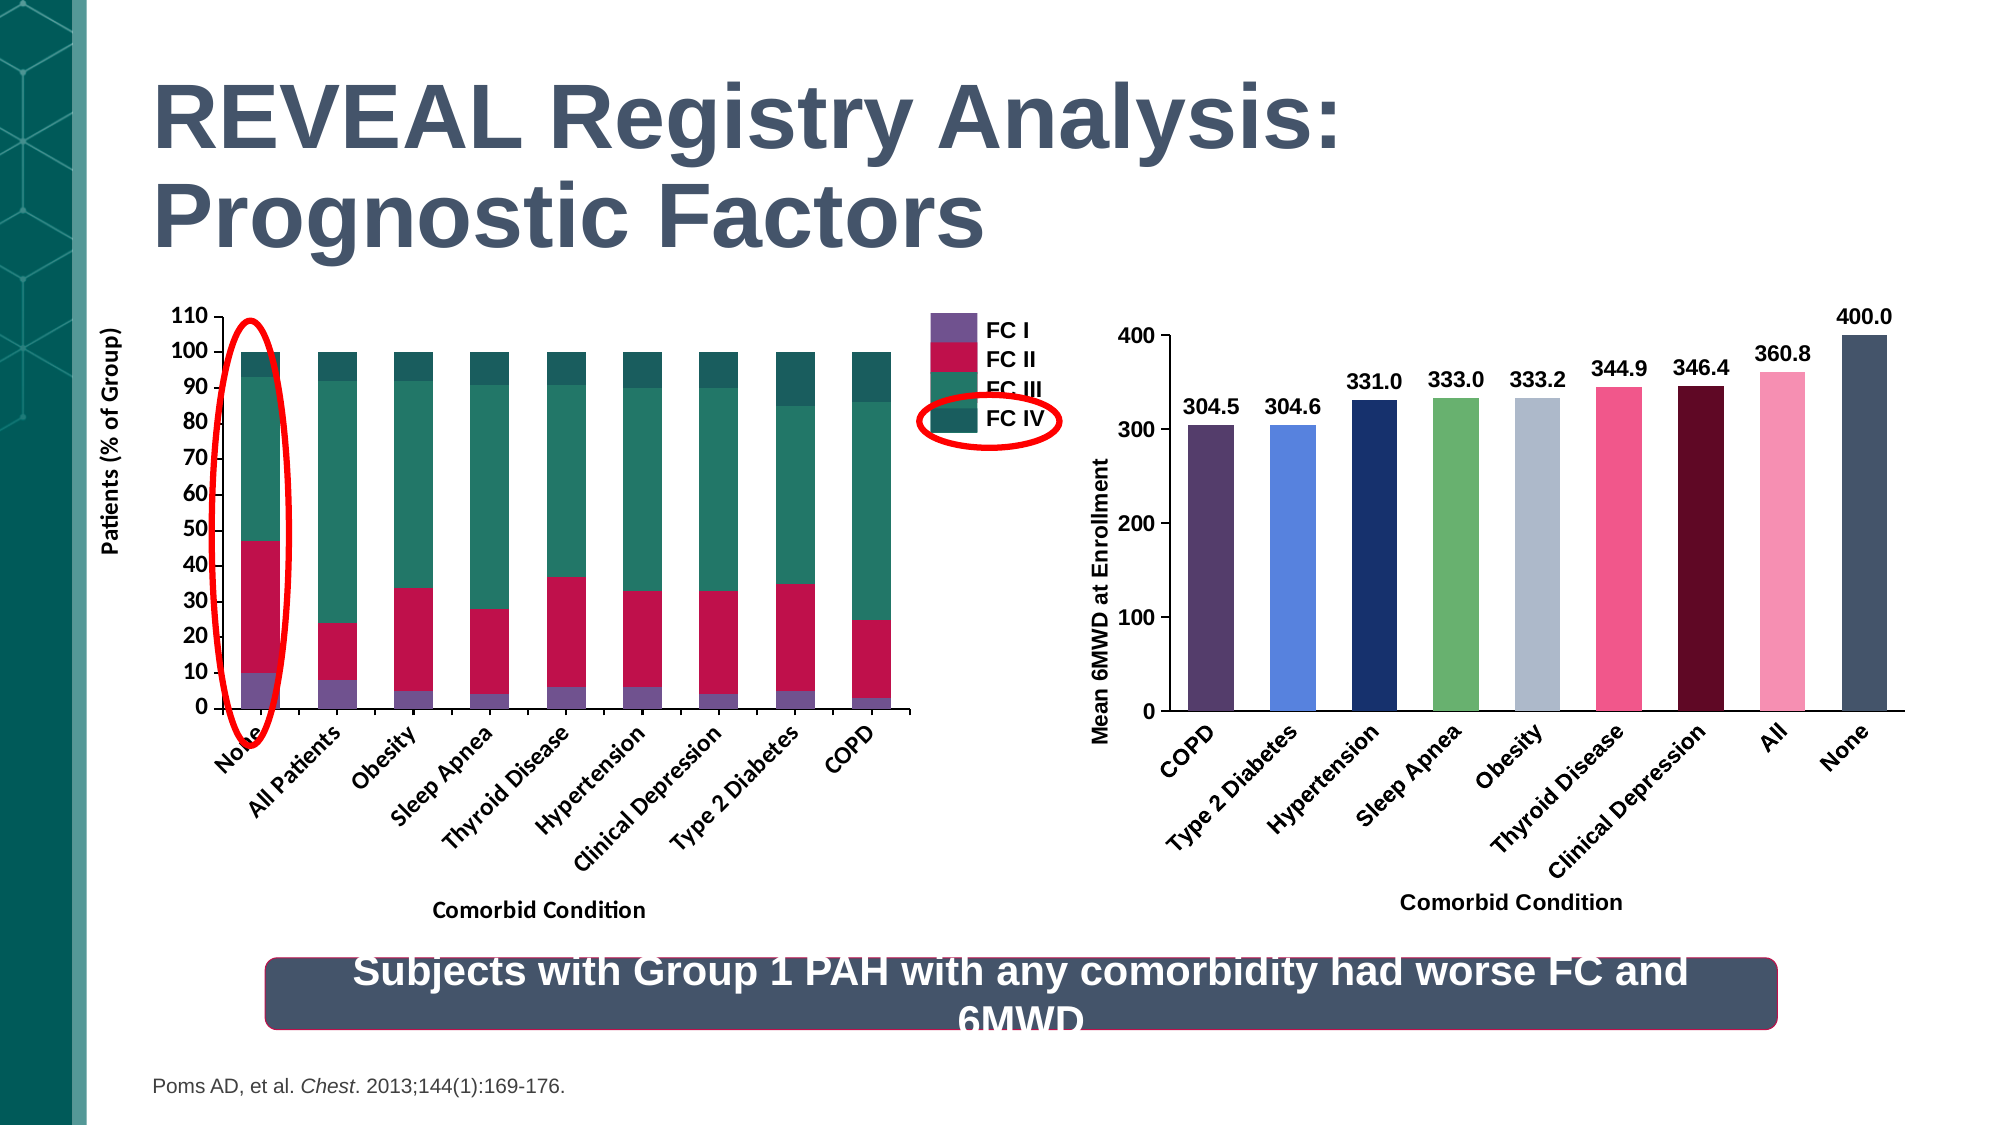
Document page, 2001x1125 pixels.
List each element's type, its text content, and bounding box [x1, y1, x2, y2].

chart [86, 290, 927, 958]
picture [0, 0, 72, 1125]
chart [1078, 303, 1935, 922]
title REVEAL Registry Analysis: Prognostic Factors [137, 59, 1863, 278]
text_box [919, 307, 1082, 448]
list Poms AD, et al. Chest. 2013;144(1):169-176. [137, 1068, 1863, 1125]
text_box Subjects with Group 1 PAH with any comorbidity had worse FC and 6MWD [264, 957, 1778, 1031]
